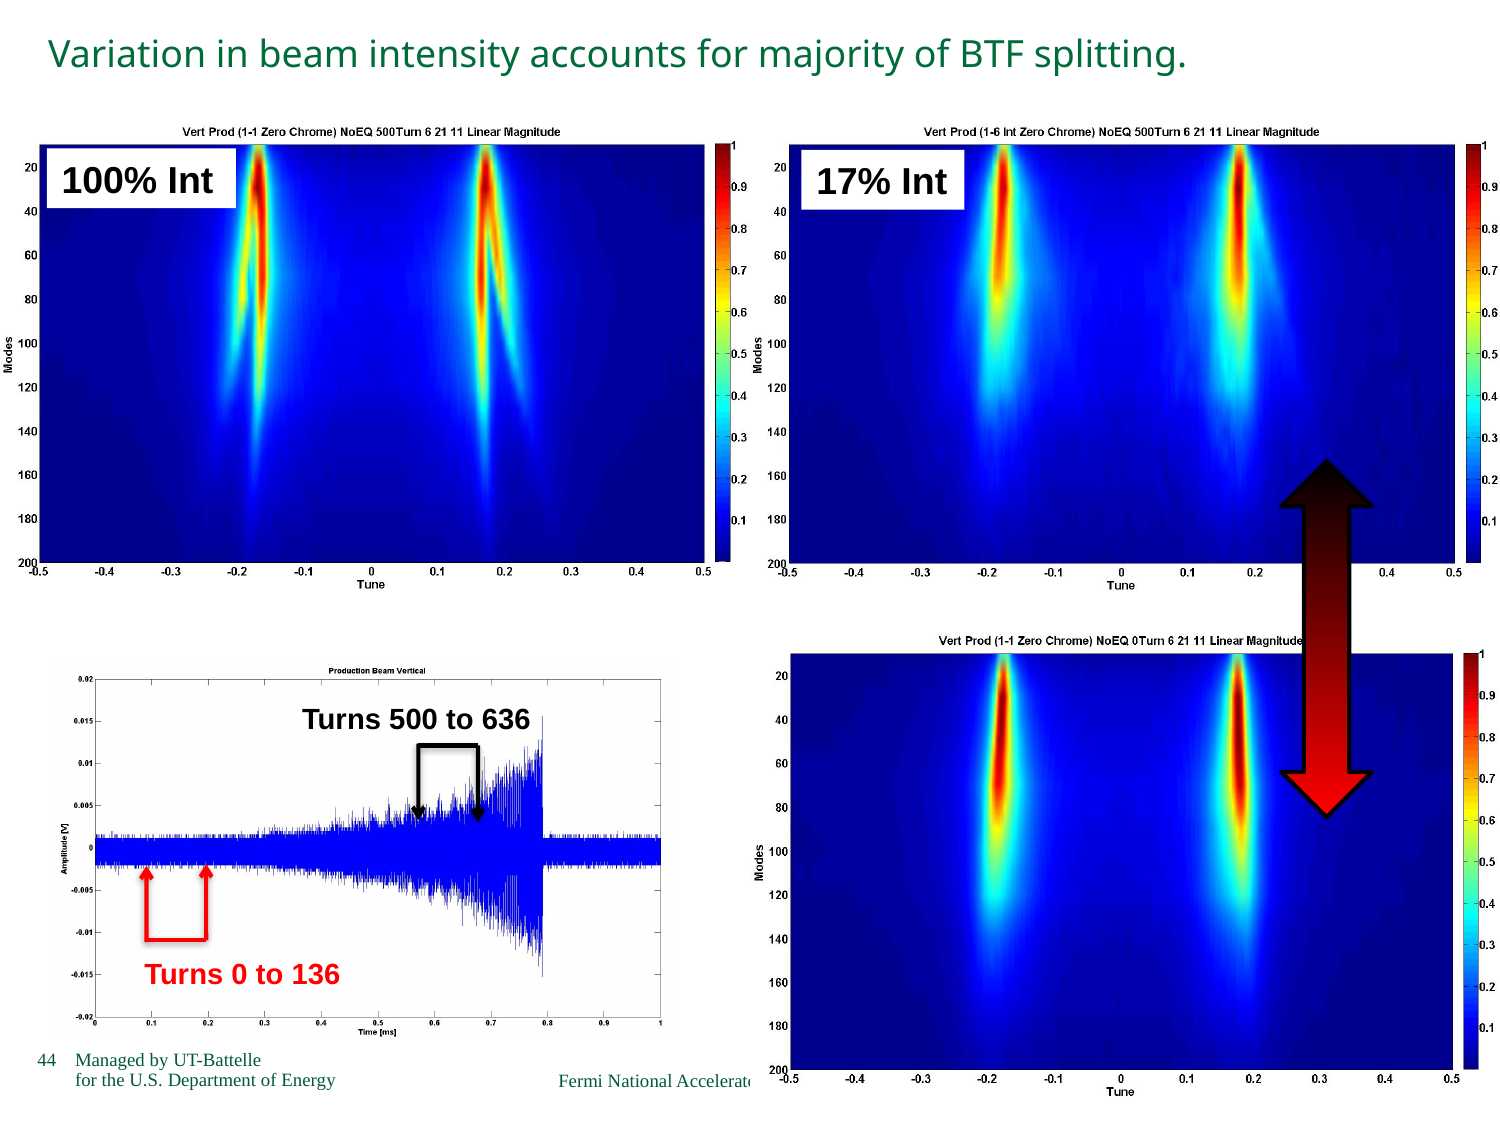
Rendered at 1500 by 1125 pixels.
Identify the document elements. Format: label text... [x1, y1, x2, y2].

picture [0, 105, 1500, 1125]
title Variation in beam intensity accounts for majority of BTF splitting. [32, 28, 1469, 84]
picture [54, 661, 675, 1040]
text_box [418, 743, 479, 822]
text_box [146, 863, 207, 943]
